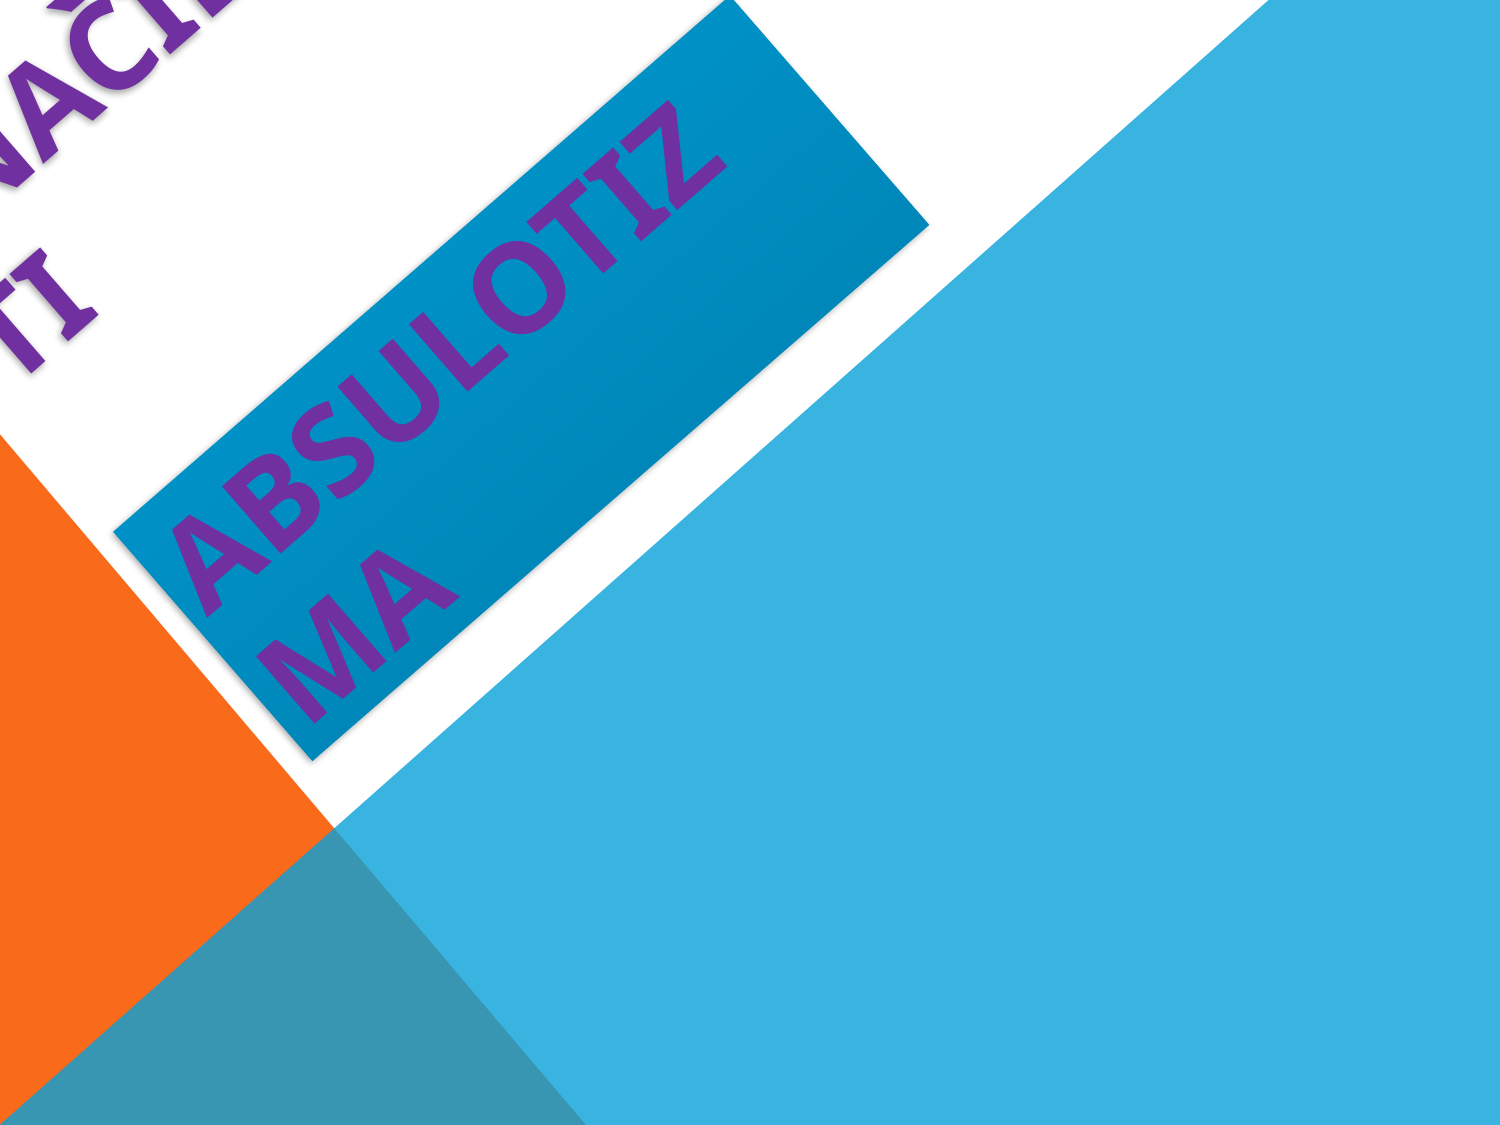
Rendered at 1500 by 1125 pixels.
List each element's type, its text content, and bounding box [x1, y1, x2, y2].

title ZNAČILNOSTI ABSULOTIZMA [113, 0, 930, 762]
